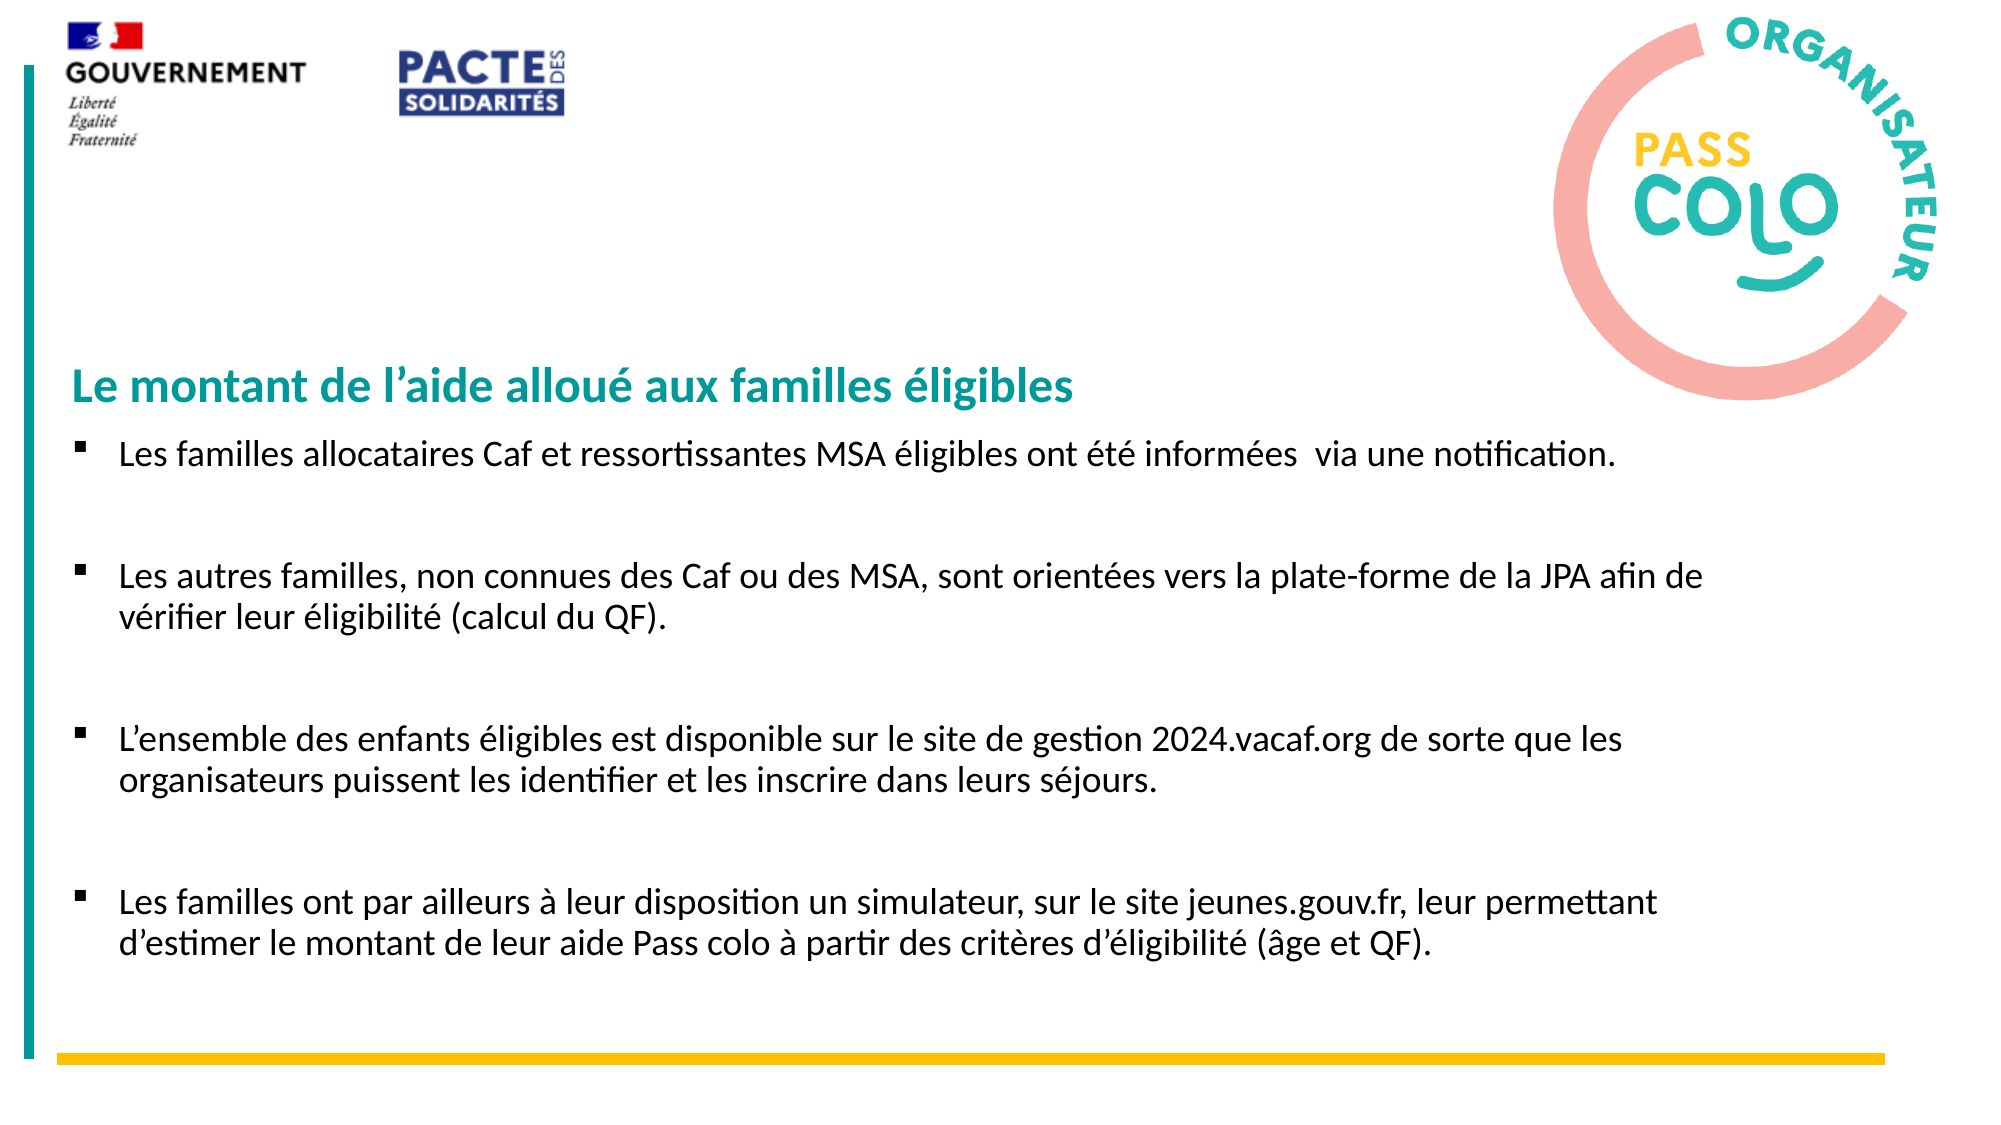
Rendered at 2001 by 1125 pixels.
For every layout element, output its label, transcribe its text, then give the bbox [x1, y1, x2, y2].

subtitle Le montant de l’aide alloué aux familles éligibles Les familles allocataires Caf et ressortissantes MSA éligibles ont été informées via une notification. Les autres familles, non connues des Caf ou des MSA, sont orientées vers la plate-forme de la JPA afin de vérifier leur éligibilité (calcul du QF). L’ensemble des enfants éligibles est disponible sur le site de gestion 2024.vacaf.org de sorte que les organisateurs puissent les identifier et les inscrire dans leurs séjours. Les familles ont par ailleurs à leur disposition un simulateur, sur le site jeunes.gouv.fr, leur permettant d’estimer le montant de leur aide Pass colo à partir des critères d’éligibilité (âge et QF). [56, 285, 1770, 558]
picture [387, 31, 577, 130]
picture [1513, 0, 2000, 425]
picture [44, 8, 324, 153]
